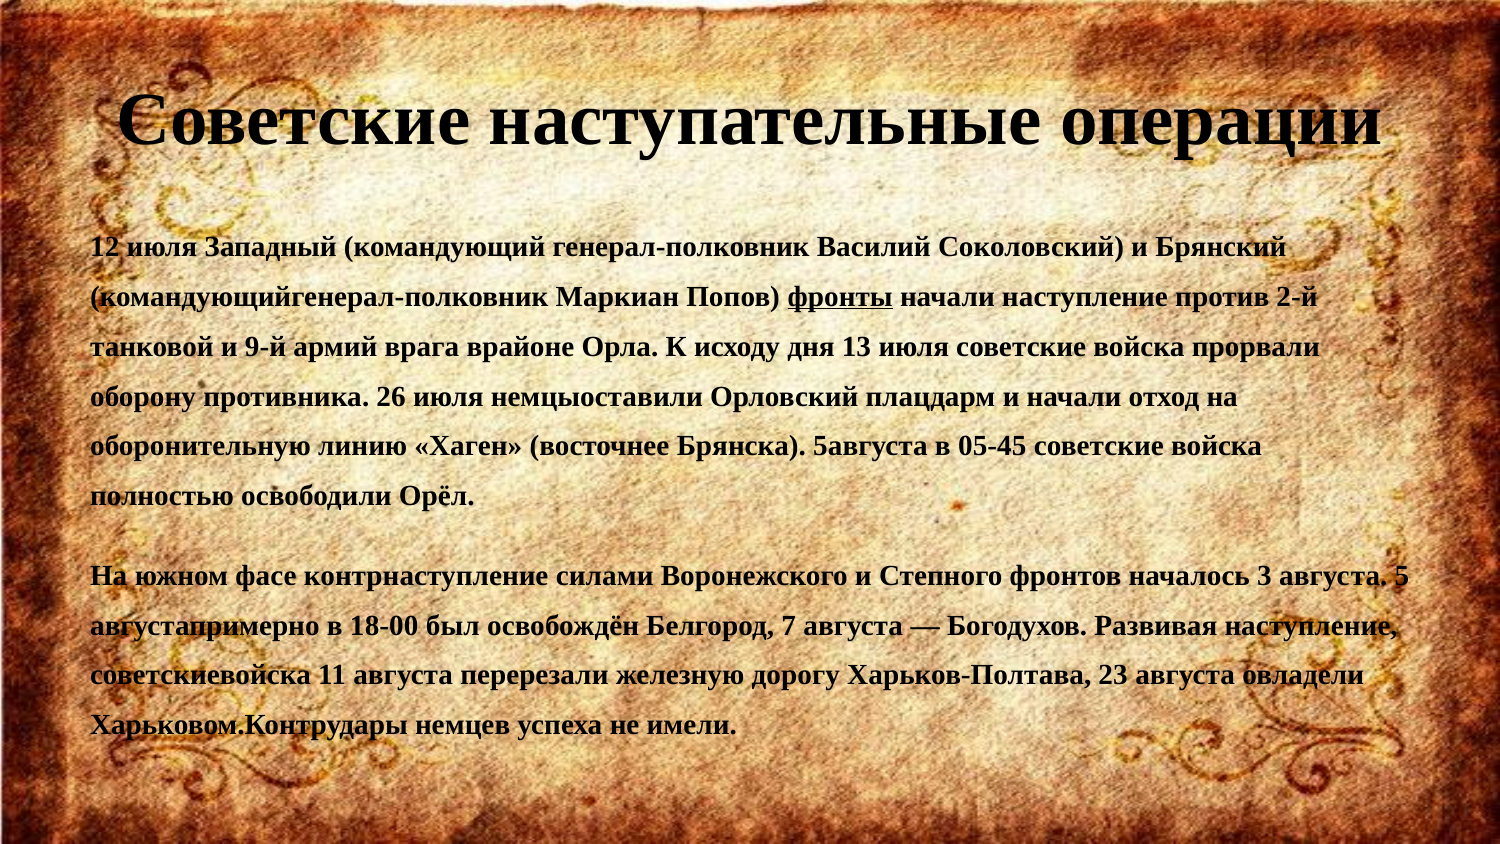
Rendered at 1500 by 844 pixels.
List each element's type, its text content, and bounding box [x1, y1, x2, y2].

picture [0, 0, 1500, 844]
list 12 июля Западный (командующий генерал-полковник Василий Соколовский) и Брянский (командующийгенерал-полковник Маркиан Попов) фронты начали наступление против 2-й танковой и 9-й армий врага врайоне Орла. К исходу дня 13 июля советские войска прорвали оборону противника. 26 июля немцыоставили Орловский плацдарм и начали отход на оборонительную линию «Хаген» (восточнее Брянска). 5августа в 05-45 советские войска полностью освободили Орёл. На южном фасе контрнаступление силами Воронежского и Степного фронтов началось 3 августа. 5 августапримерно в 18-00 был освобождён Белгород, 7 августа — Богодухов. Развивая наступление, советскиевойска 11 августа перерезали железную дорогу Харьков-Полтава, 23 августа овладели Харьковом.Контрудары немцев успеха не имели. [75, 196, 1425, 808]
title Советские наступательные операции [75, 33, 1425, 175]
